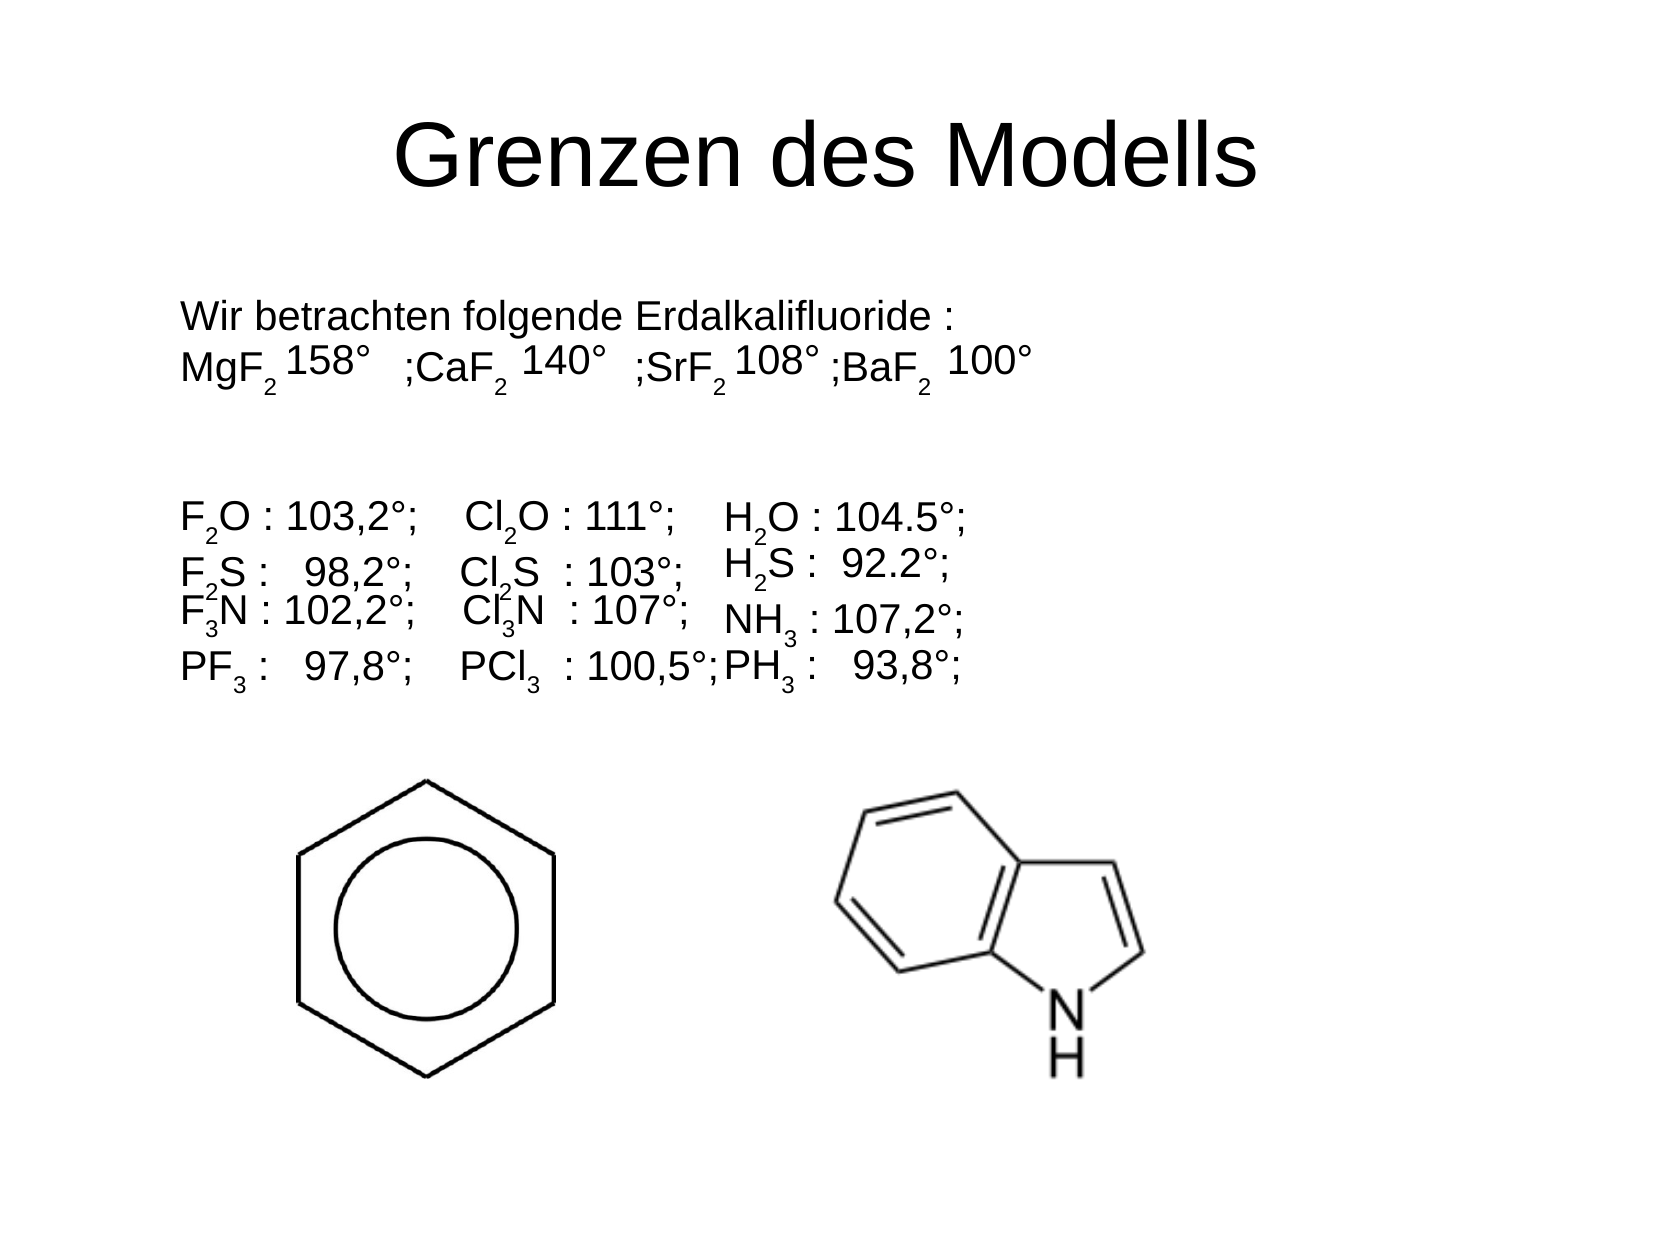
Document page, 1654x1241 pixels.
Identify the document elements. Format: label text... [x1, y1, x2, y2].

title Grenzen des Modells [82, 49, 1571, 257]
text_box F2O : 103,2°; Cl2O : 111°; F2S : 98,2°; Cl2S : 103°; [164, 481, 1169, 608]
text_box Wir betrachten folgende Erdalkalifluoride : MgF2 ;CaF2 ;SrF2 ;BaF2 [165, 283, 1370, 392]
picture [296, 778, 556, 1079]
text_box 158° 140° 108° 100° [224, 330, 1619, 392]
text_box H2O : 104.5°; NH3 : 107,2°; [708, 482, 1040, 528]
text_box F3N : 102,2°; Cl3N : 107°; PF3 : 97,8°; PCl3 : 100,5°; [165, 575, 708, 702]
picture [826, 783, 1155, 1086]
text_box H2S : 92.2°; PH3 : 93,8°; [708, 528, 1134, 702]
